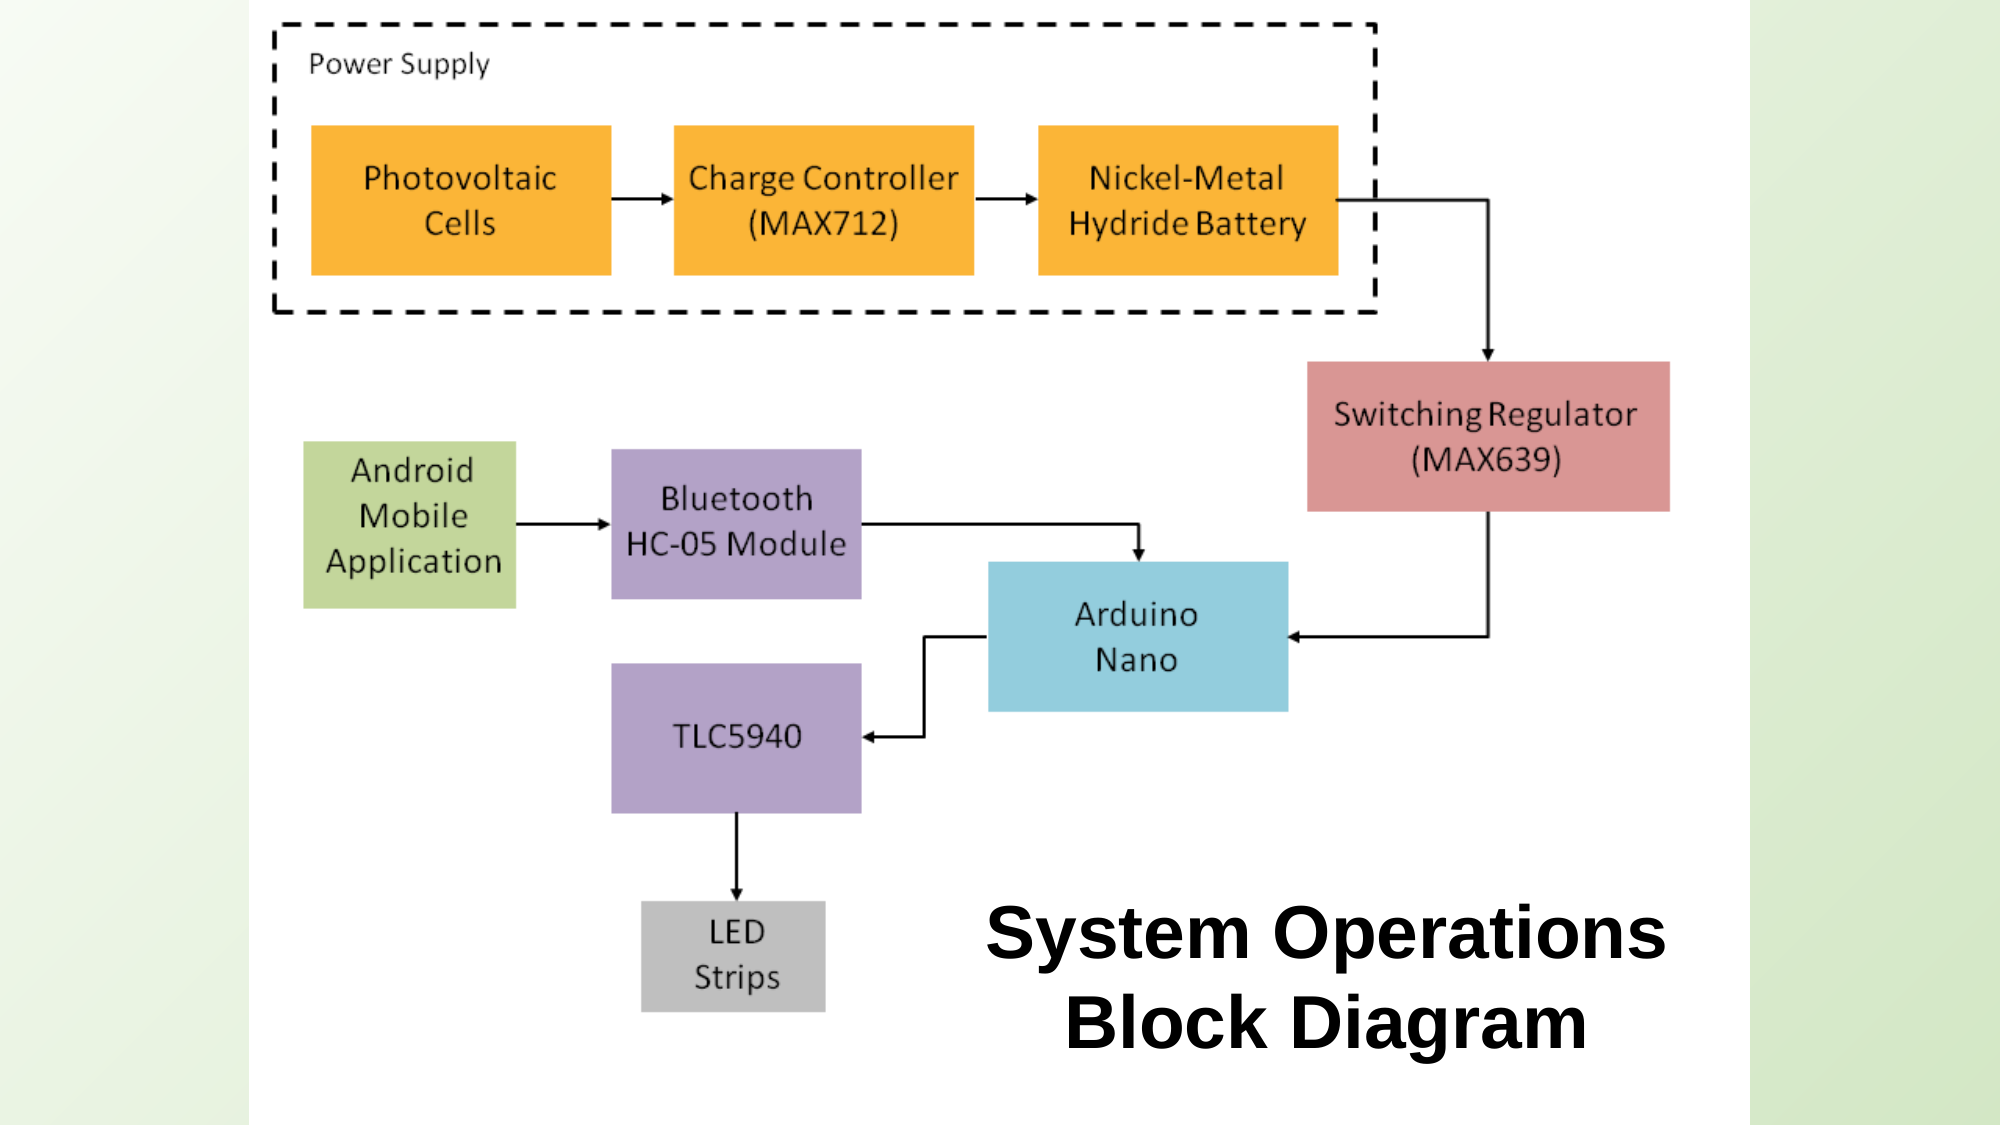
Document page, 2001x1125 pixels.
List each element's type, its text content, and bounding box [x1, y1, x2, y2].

picture [249, 0, 1751, 1125]
text_box System Operations Block Diagram [1753, 868, 1760, 1067]
